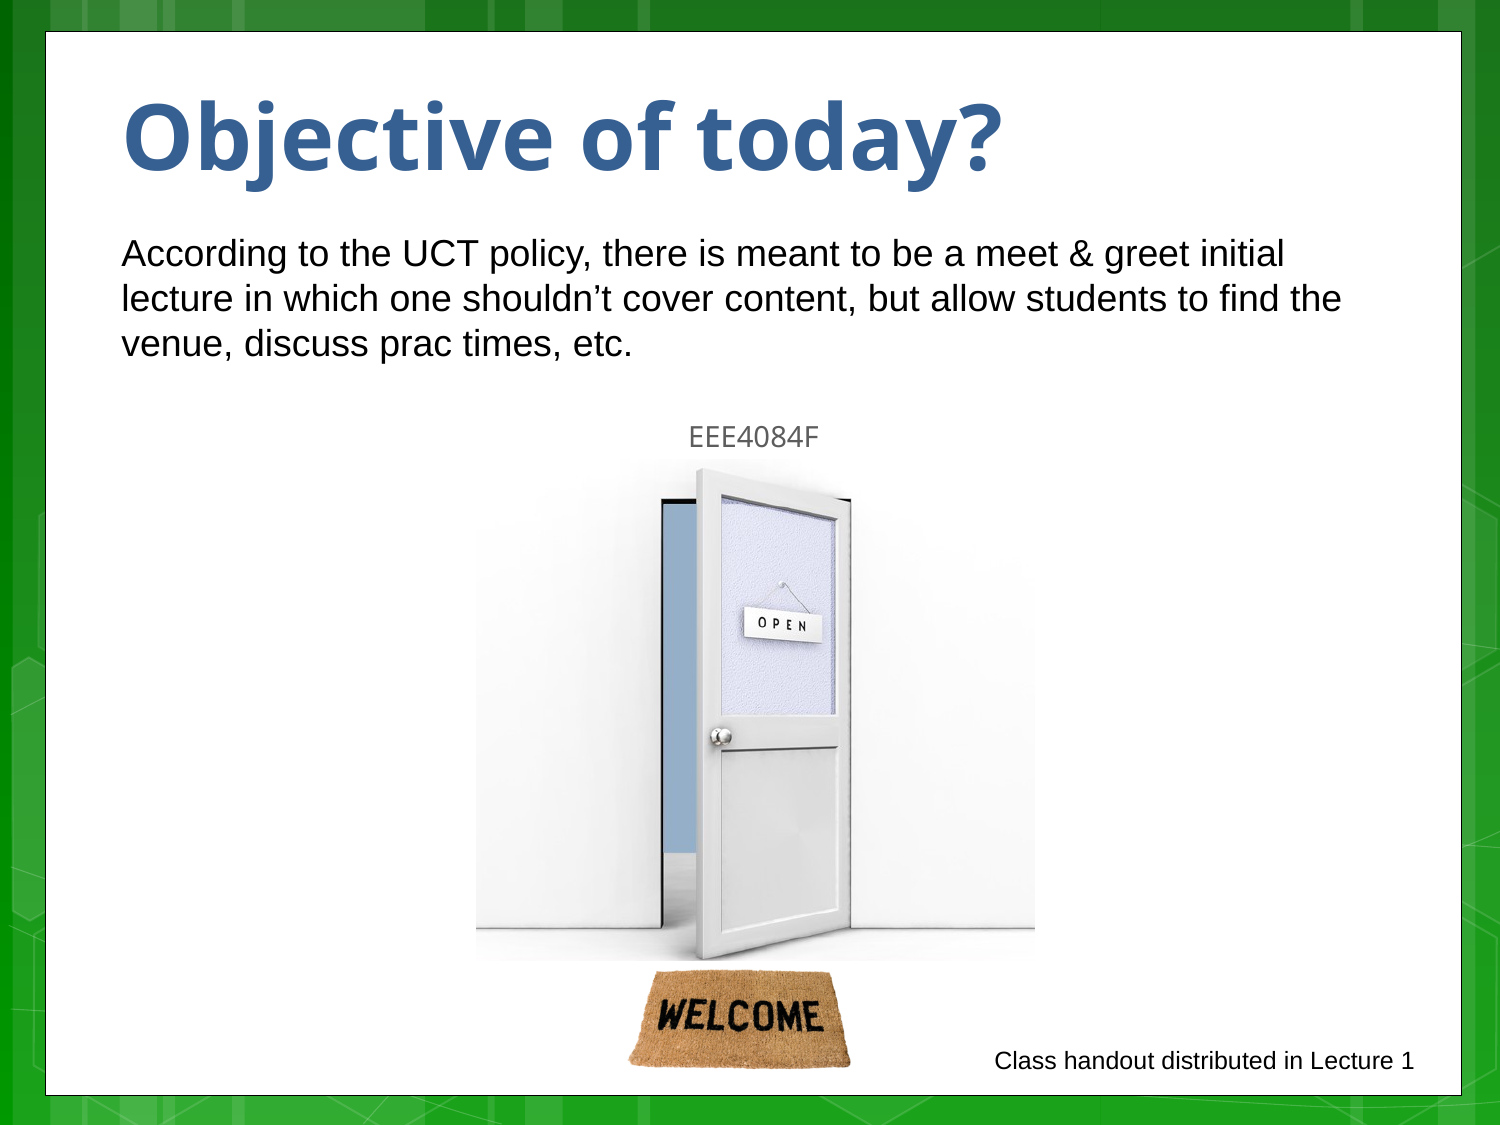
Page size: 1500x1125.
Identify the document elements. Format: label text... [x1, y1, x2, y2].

text_box Class handout distributed in Lecture 1 [979, 1037, 1431, 1083]
text_box EEE4084F [673, 411, 834, 457]
picture [476, 459, 1036, 1083]
text_box According to the UCT policy, there is meant to be a meet & greet initial lecture in which one shouldn’t cover content, but allow students to find the venue, discuss prac times, etc. [106, 221, 1390, 371]
text_box Objective of today? [106, 65, 1370, 221]
